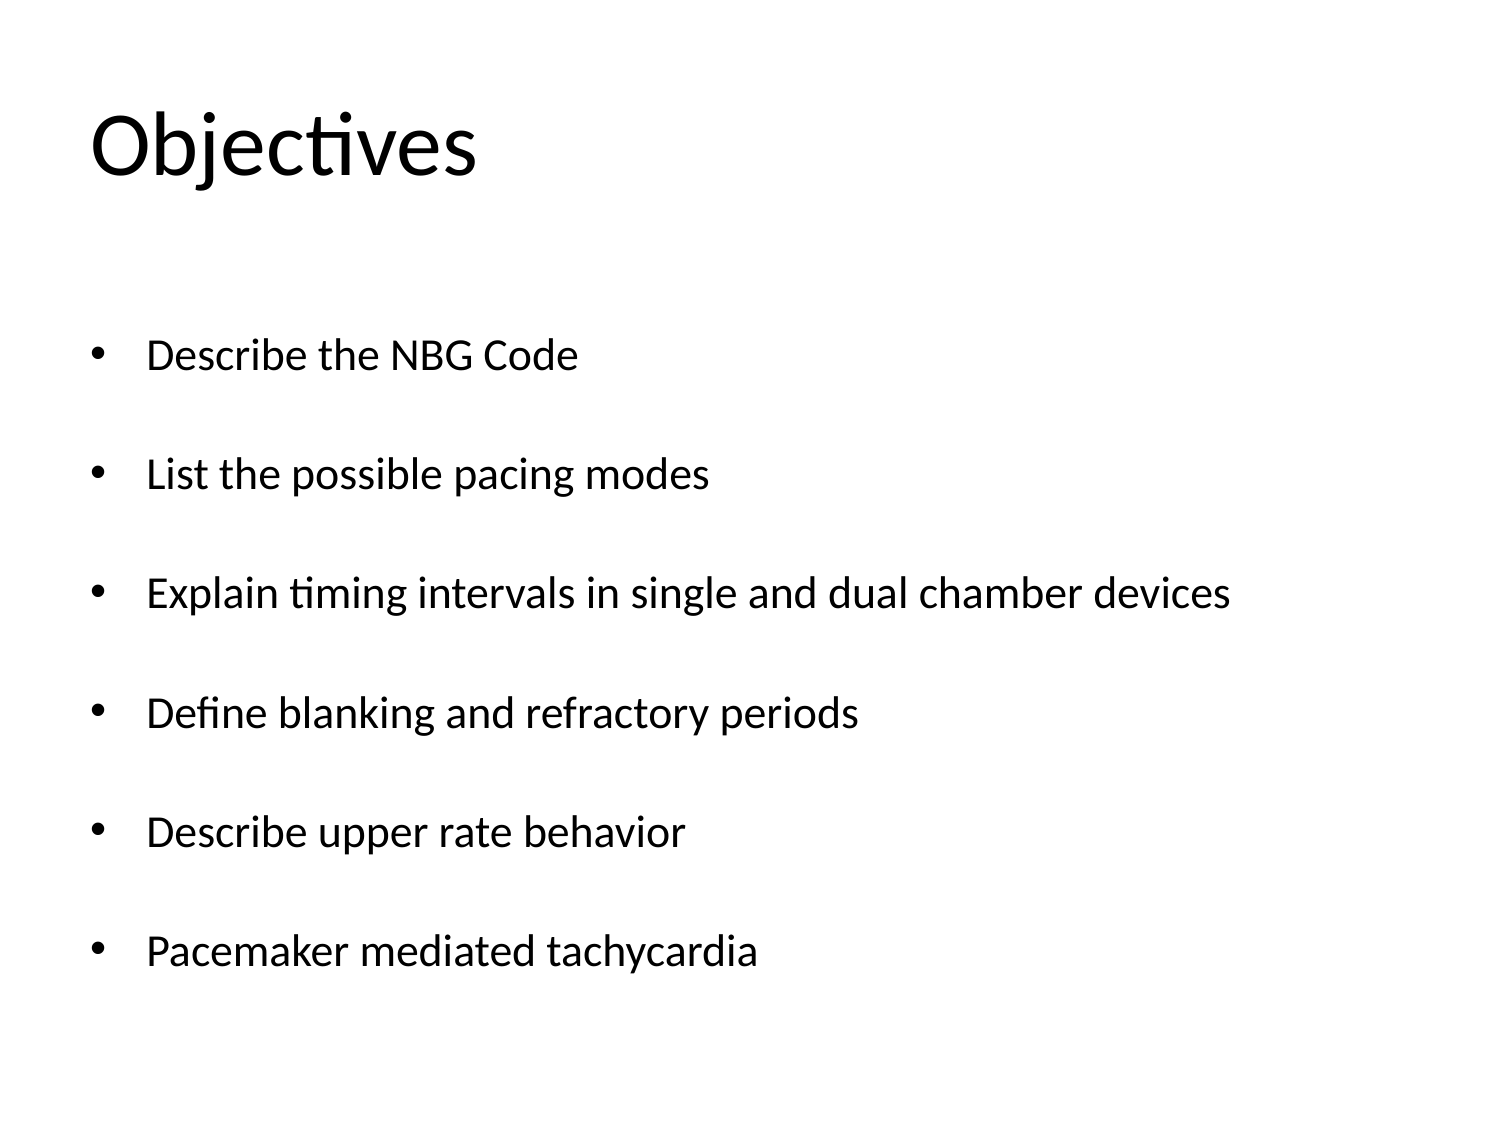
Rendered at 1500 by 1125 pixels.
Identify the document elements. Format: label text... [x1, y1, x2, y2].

list Describe the NBG Code List the possible pacing modes Explain timing intervals in single and dual chamber devices Define blanking and refractory periods Describe upper rate behavior Pacemaker mediated tachycardia [75, 262, 1425, 1005]
title Objectives [75, 45, 1425, 233]
